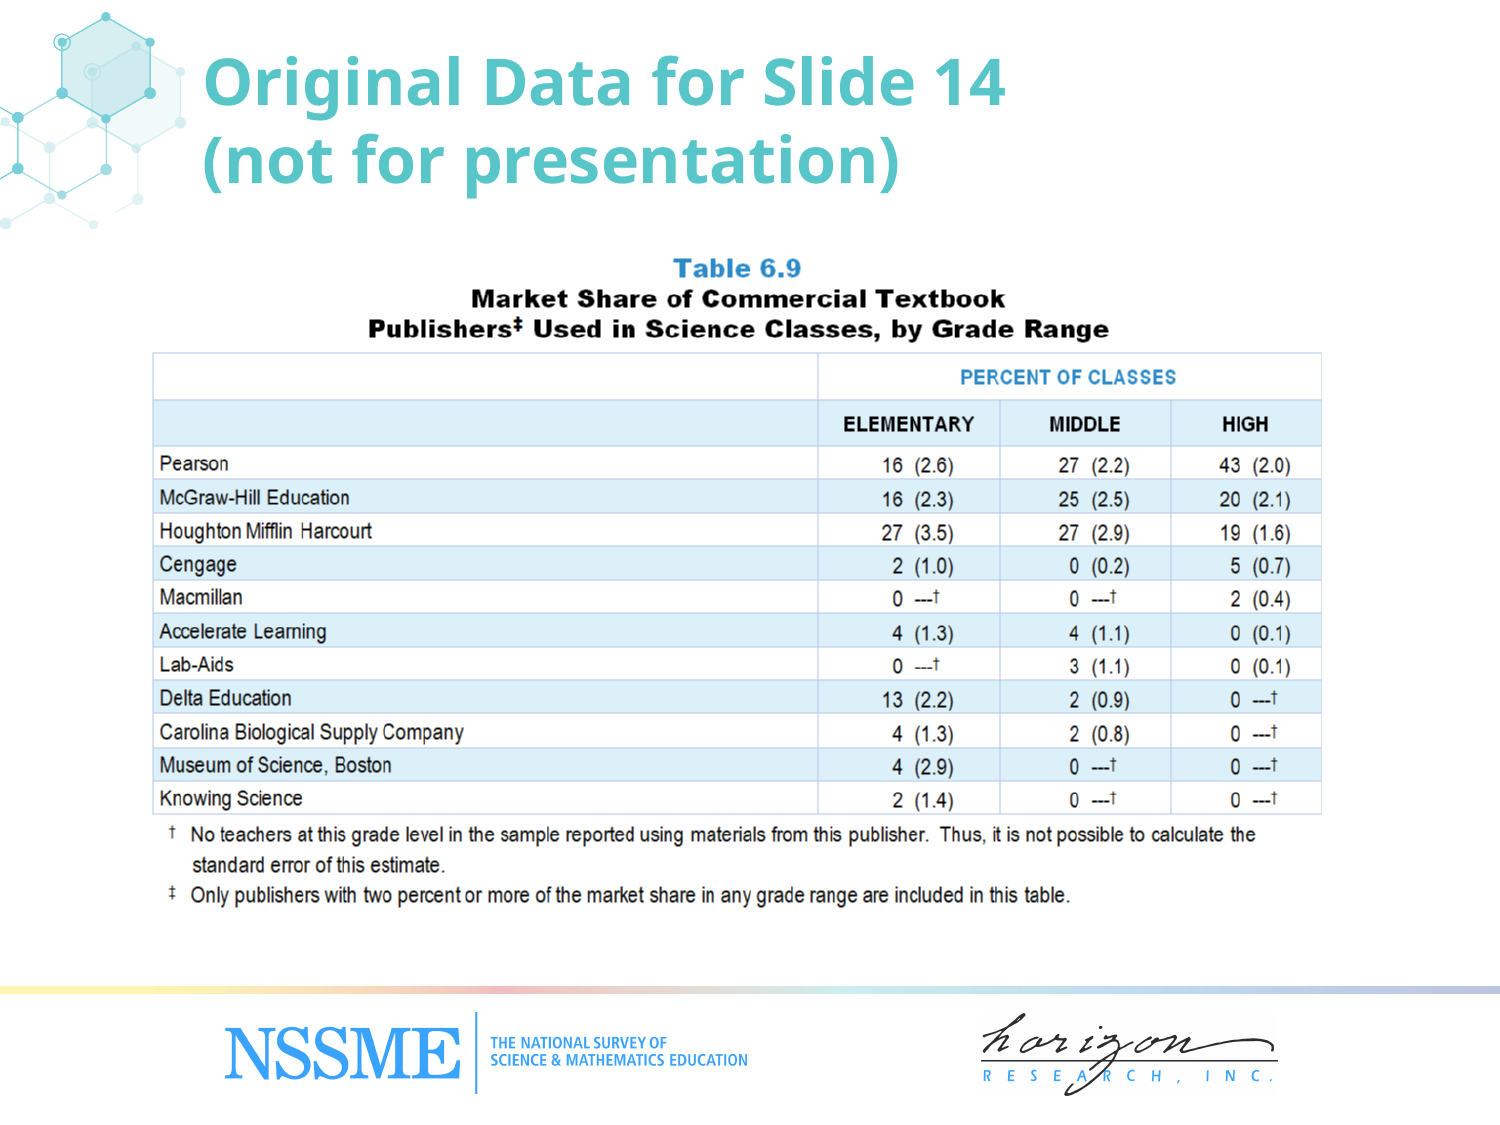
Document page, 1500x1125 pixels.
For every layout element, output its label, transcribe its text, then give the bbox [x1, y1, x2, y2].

picture [0, 0, 1500, 1125]
text_box Original Data for Slide 14 (not for presentation) [187, 24, 1425, 213]
